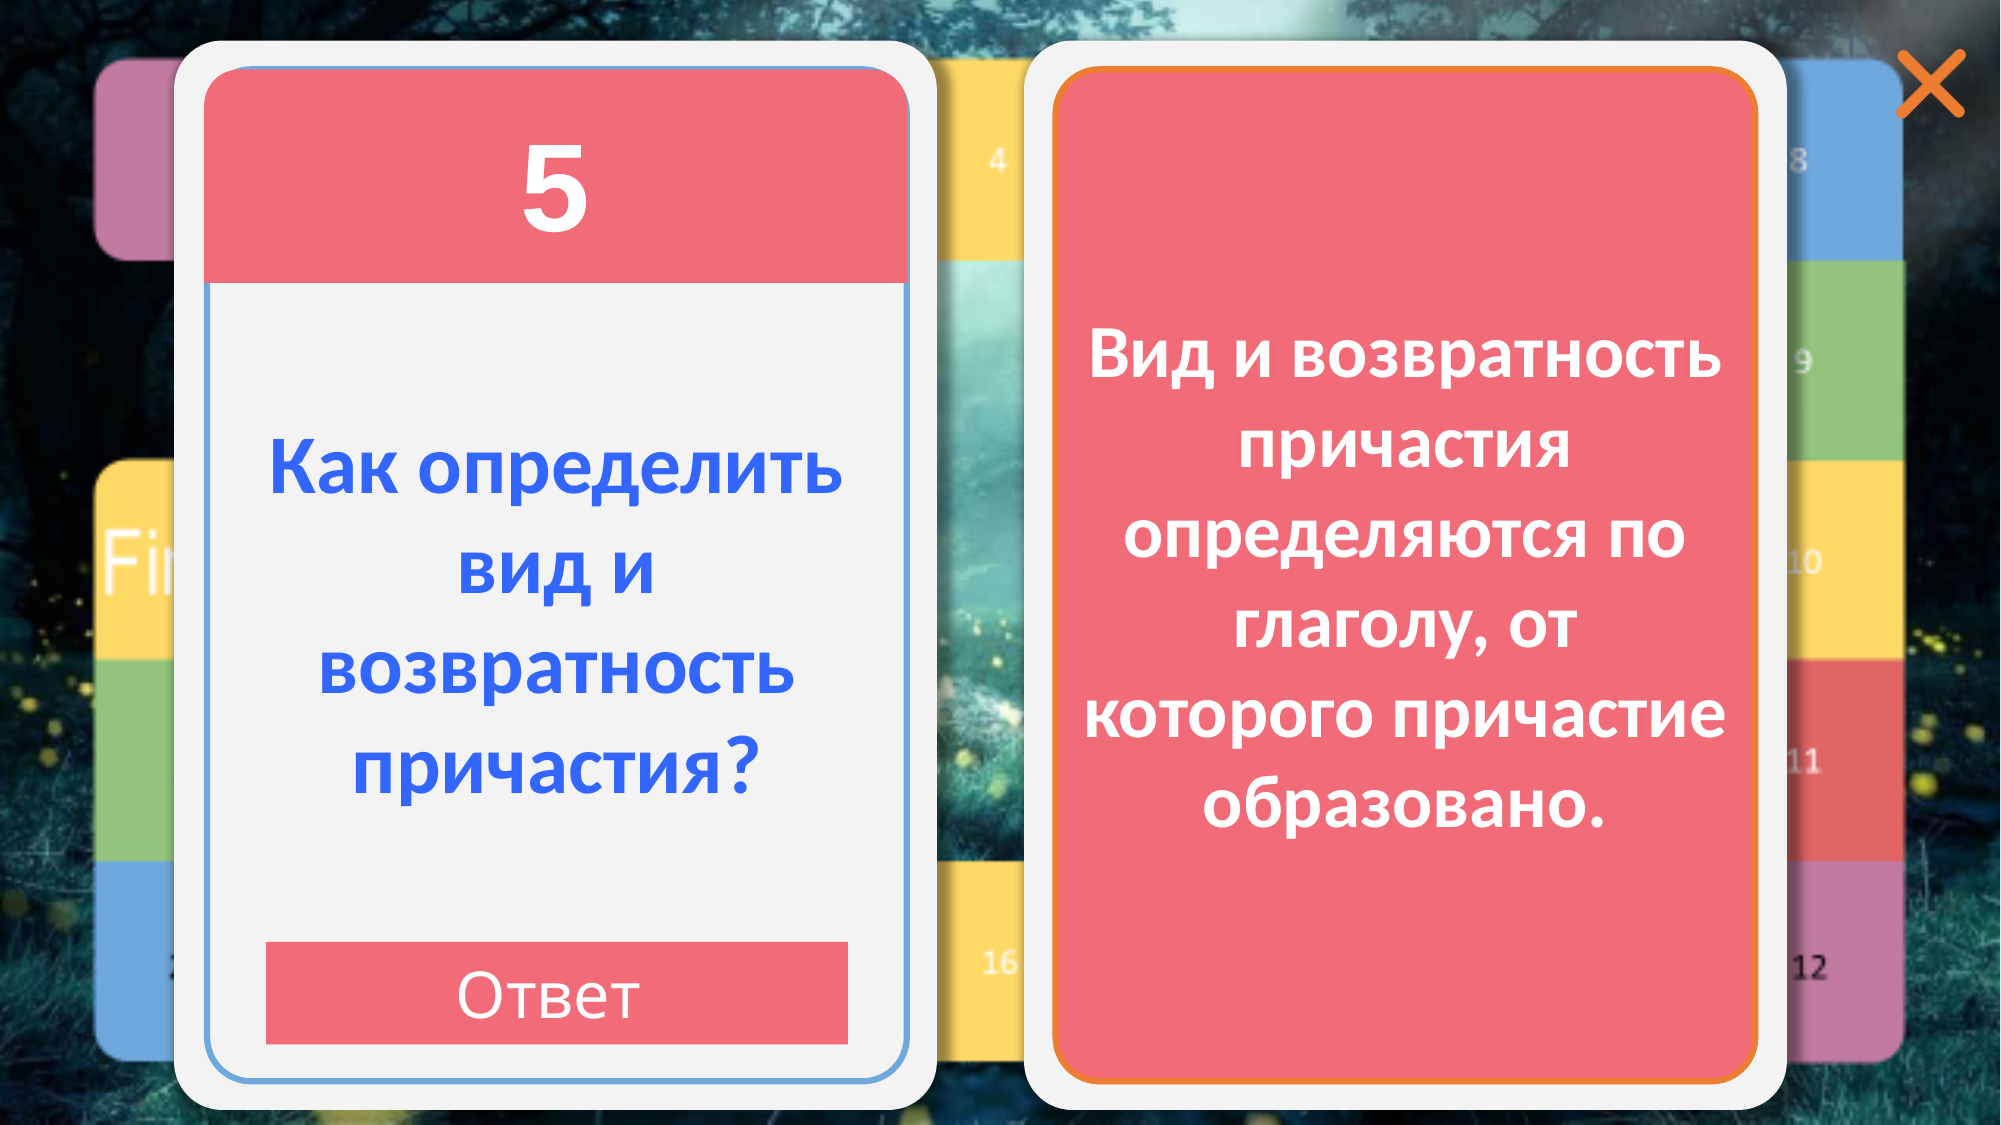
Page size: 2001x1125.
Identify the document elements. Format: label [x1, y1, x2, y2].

text_box [1024, 40, 1787, 1110]
text_box [174, 40, 937, 1110]
picture [0, 0, 2001, 1125]
